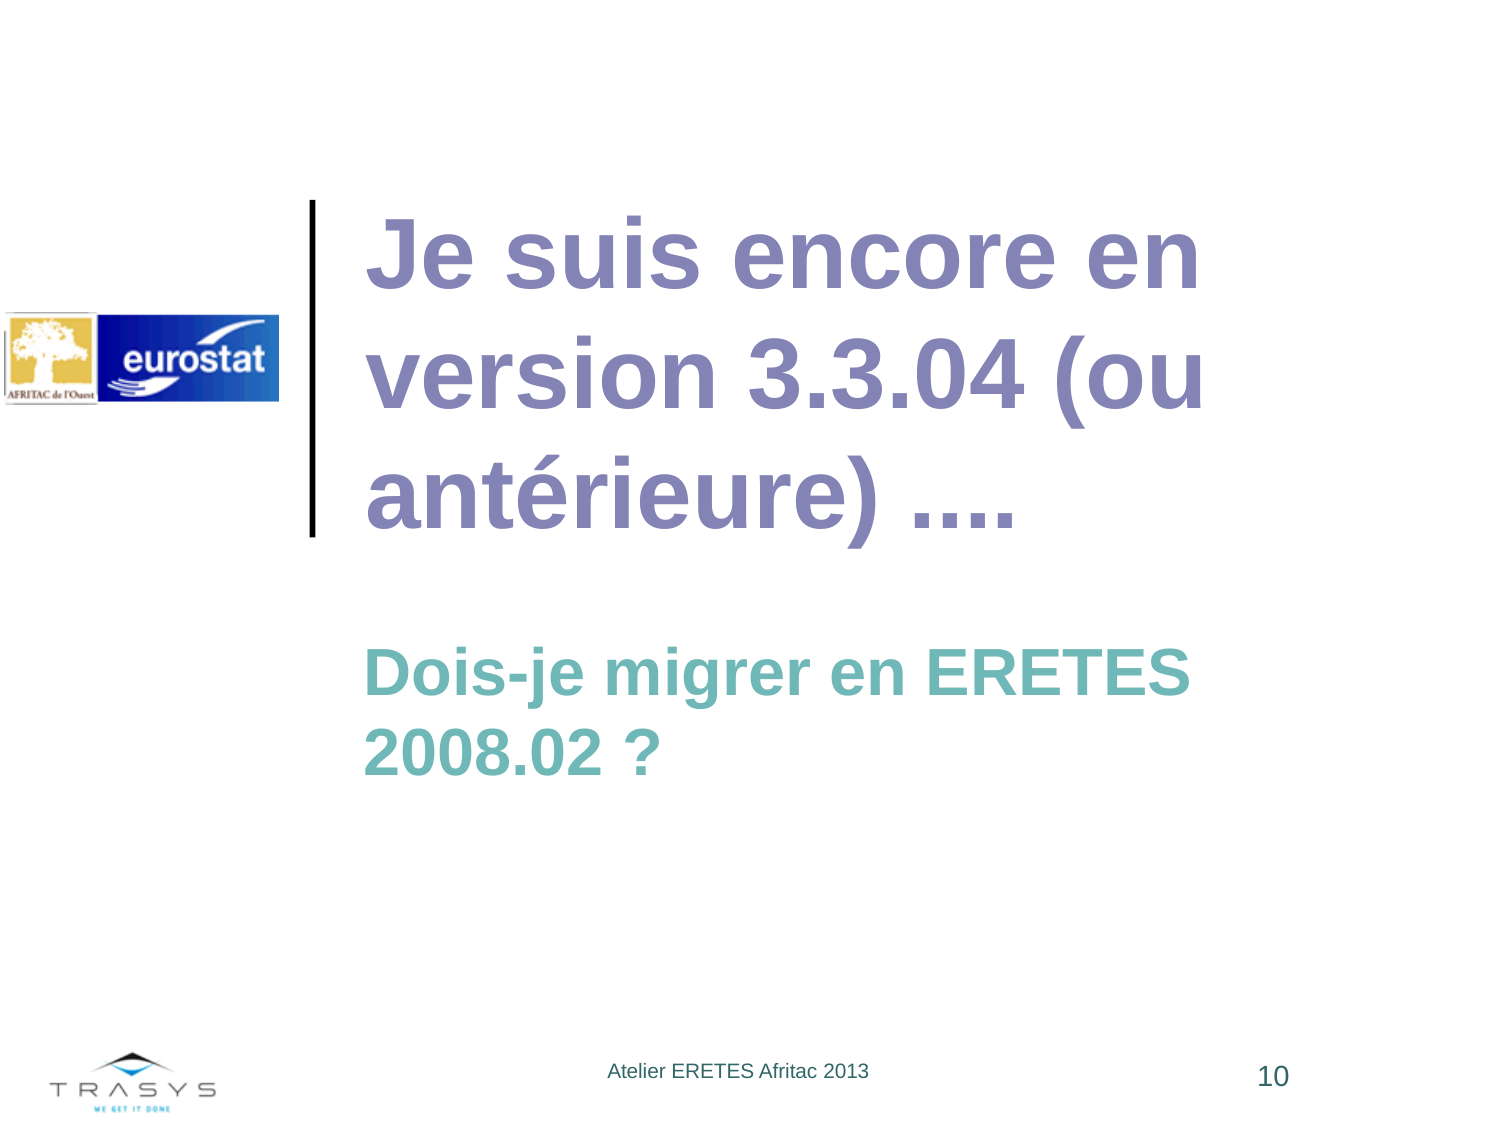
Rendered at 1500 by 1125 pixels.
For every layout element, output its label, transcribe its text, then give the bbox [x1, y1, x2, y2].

title Je suis encore en version 3.3.04 (ou antérieure) .... [349, 224, 1413, 513]
subtitle Dois-je migrer en ERETES 2008.02 ? [348, 621, 1412, 845]
picture [4, 311, 279, 405]
footer Atelier ERETES Afritac 2013 [500, 1049, 976, 1125]
slide_number 10 [1241, 1049, 1443, 1125]
picture [34, 1029, 235, 1125]
